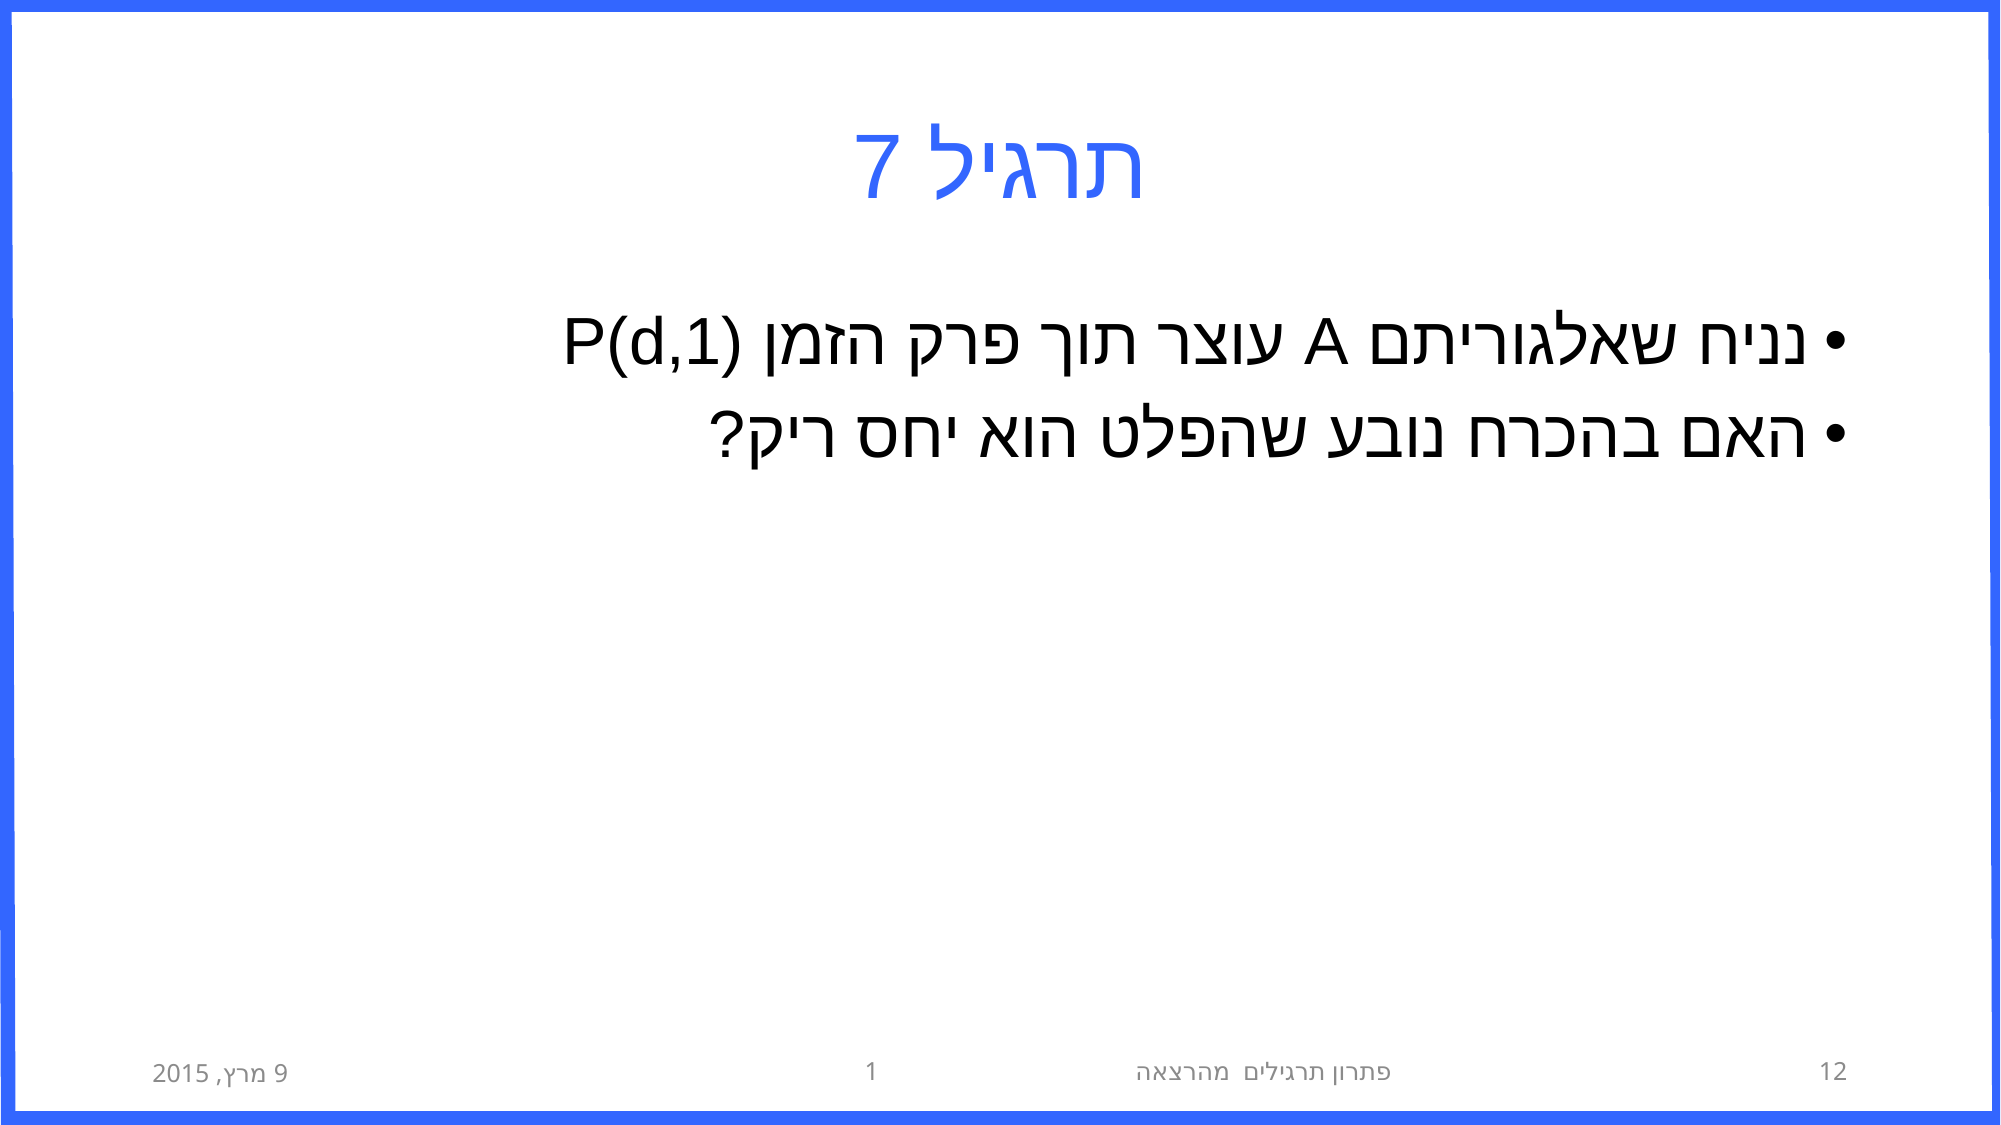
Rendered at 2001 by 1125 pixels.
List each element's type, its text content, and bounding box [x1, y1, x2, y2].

title תרגיל 7 [137, 59, 1863, 278]
footer פתרון תרגילים מהרצאה 1 [662, 1042, 1338, 1103]
slide_number 9 מרץ, 2015 [137, 1042, 588, 1103]
slide_number 12 [1412, 1042, 1863, 1103]
list נניח שאלגוריתם A עוצר תוך פרק הזמן P(d,1) האם בהכרח נובע שהפלט הוא יחס ריק? [137, 299, 1863, 1014]
